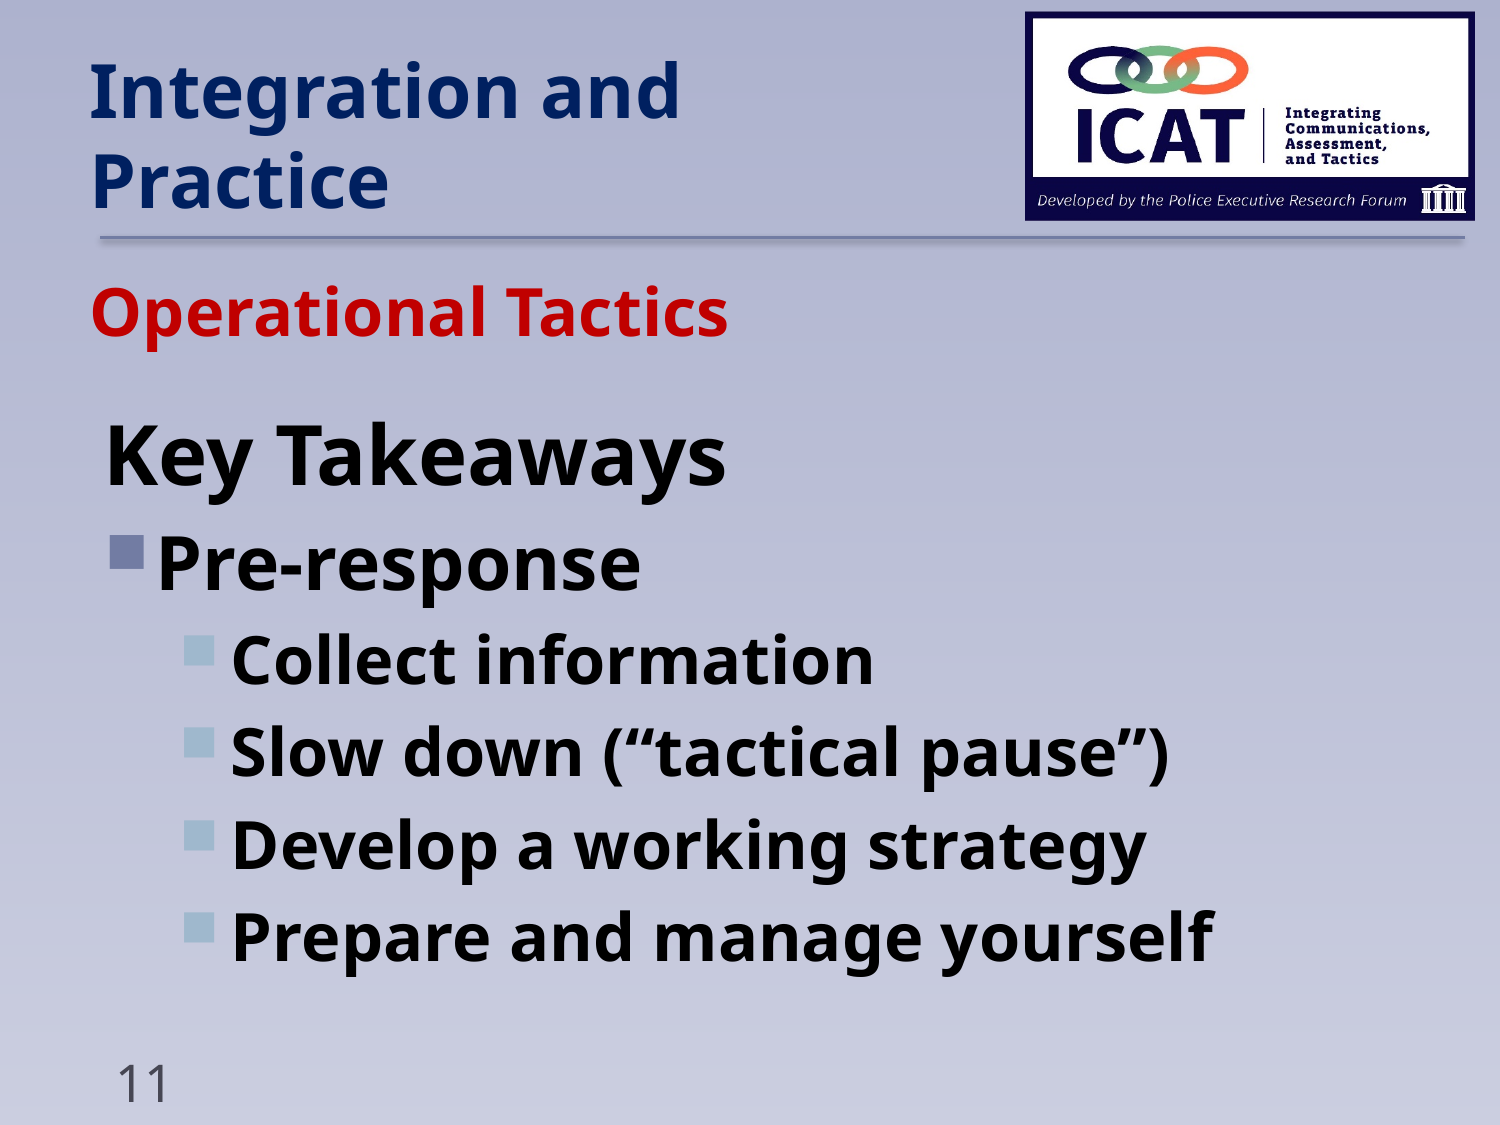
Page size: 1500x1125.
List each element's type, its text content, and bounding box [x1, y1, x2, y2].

text_box Key Takeaways Pre-response Collect information Slow down (“tactical pause”) Develop a working strategy Prepare and manage yourself [74, 387, 1288, 1050]
picture [1024, 11, 1476, 221]
text_box Operational Tactics [75, 262, 1250, 358]
title Integration and Practice [75, 25, 1022, 231]
slide_number 11 [100, 1050, 426, 1103]
list [75, 231, 1425, 1006]
